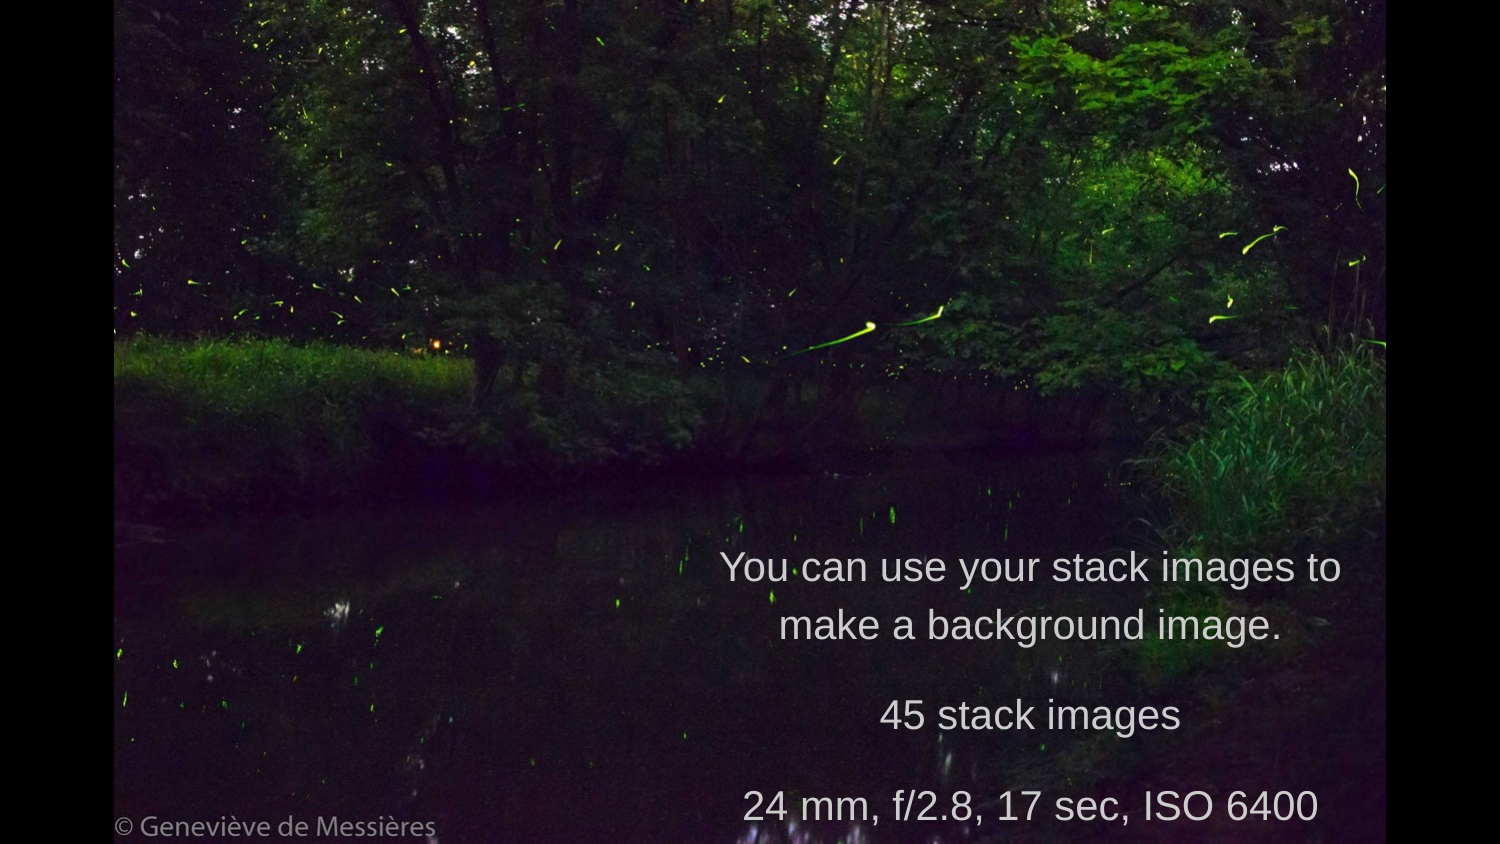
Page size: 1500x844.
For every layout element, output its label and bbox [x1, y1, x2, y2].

picture [113, 0, 1386, 844]
